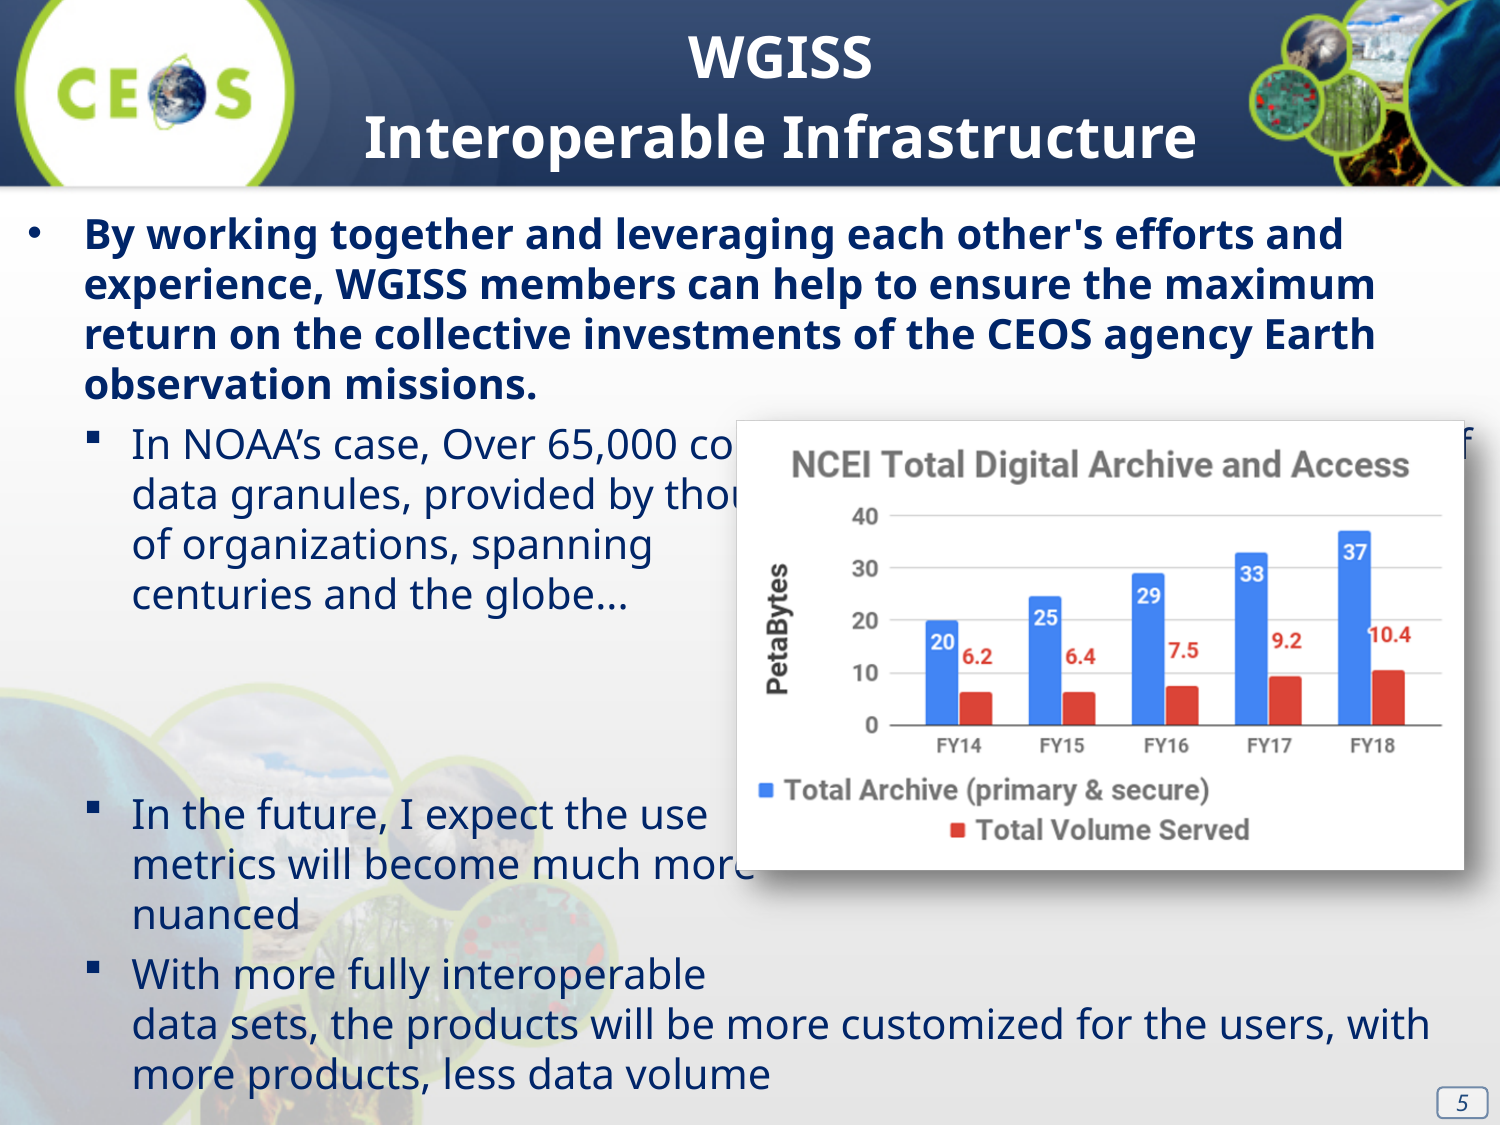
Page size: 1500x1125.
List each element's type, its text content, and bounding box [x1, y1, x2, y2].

picture [0, 0, 1500, 1125]
list By working together and leveraging each other's efforts and experience, WGISS members can help to ensure the maximum return on the collective investments of the CEOS agency Earth observation missions. In NOAA’s case, Over 65,000 collections in our catalog with billions of data granules, provided by thousands of organizations, spanning centuries and the globe... In the future, I expect the use metrics will become much more nuanced With more fully interoperable data sets, the products will be more customized for the users, with more products, less data volume [12, 200, 1488, 1063]
list WGISS Interoperable Infrastructure [324, 12, 1238, 163]
slide_number 5 [1436, 1086, 1489, 1120]
